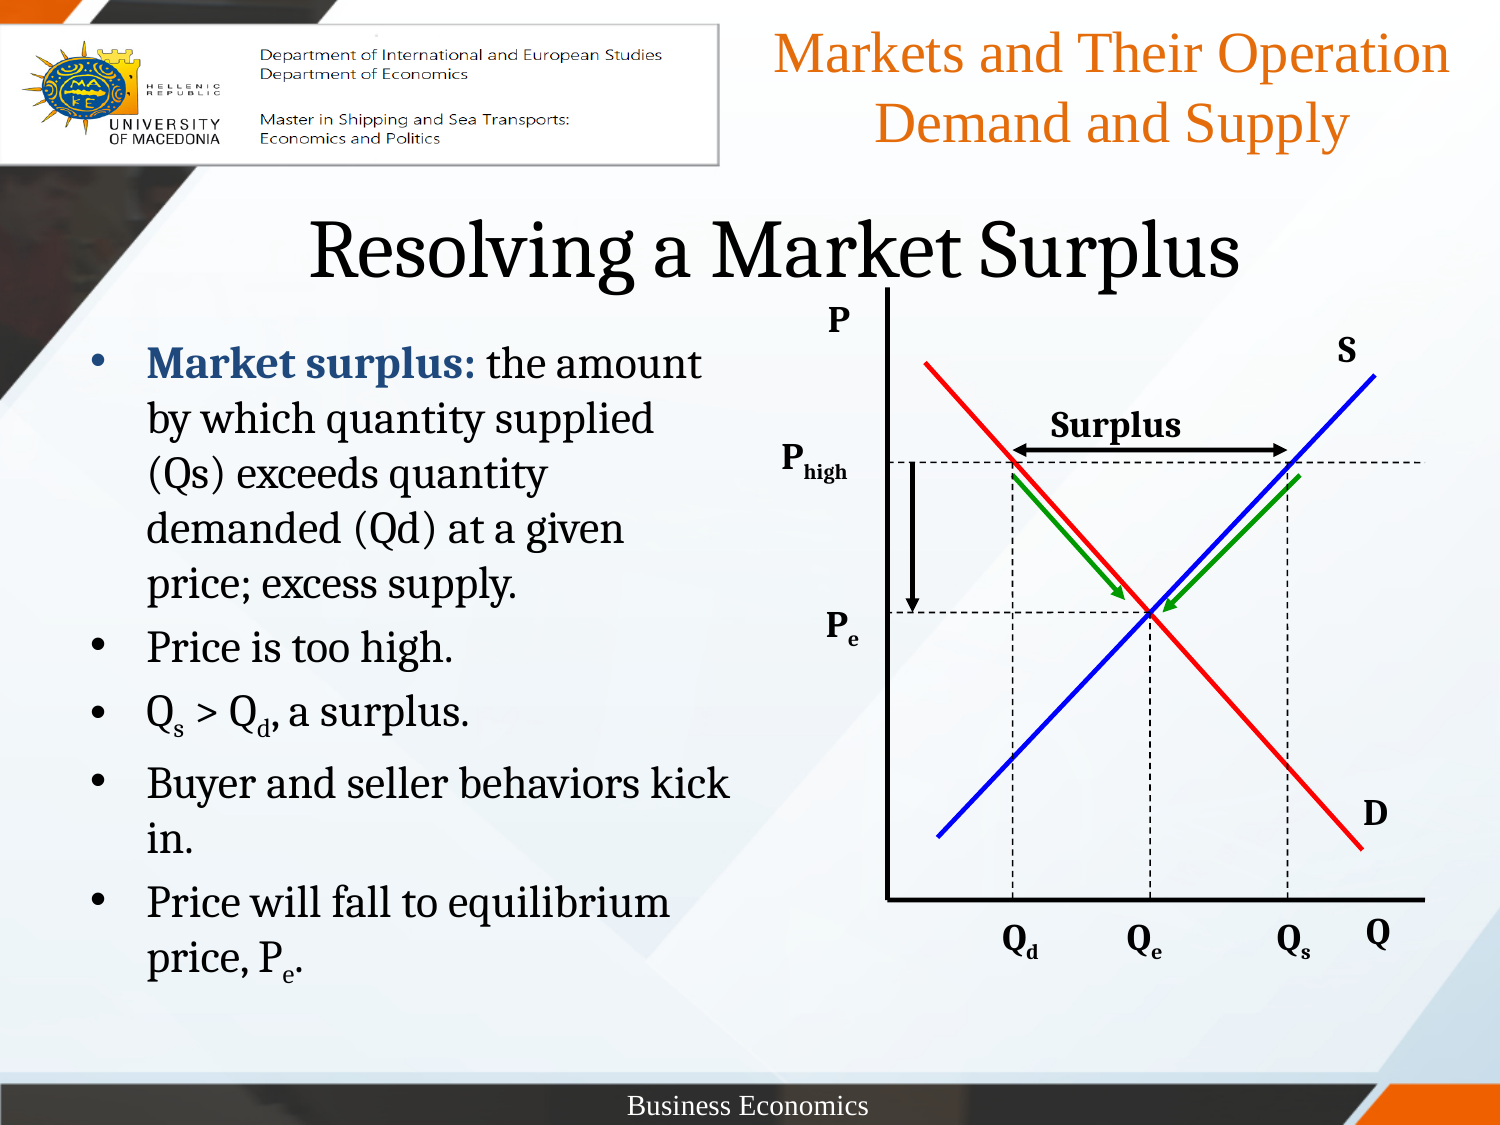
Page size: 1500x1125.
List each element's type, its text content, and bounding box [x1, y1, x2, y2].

text_box [1013, 475, 1126, 601]
picture [0, 0, 1500, 1125]
text_box [1162, 487, 1287, 613]
text_box Phigh [766, 424, 863, 491]
text_box S [1323, 317, 1371, 378]
title Resolving a Market Surplus [99, 187, 1451, 301]
text_box Qe [1112, 905, 1178, 971]
text_box Business Economics [0, 1078, 1499, 1125]
text_box [906, 462, 919, 613]
text_box [1197, 443, 1288, 457]
text_box Market surplus: the amount by which quantity supplied (Qs) exceeds quantity demanded (Qd) at a given price; excess supply. Price is too high. Qs > Qd, a surplus. Buyer and seller behaviors kick in. Price will fall to equilibrium price, Pe. [74, 324, 750, 1006]
text_box P [813, 287, 866, 348]
text_box Pe [811, 592, 875, 659]
text_box [762, 262, 1438, 1038]
text_box [1012, 443, 1036, 457]
text_box Qs [1262, 905, 1326, 971]
text_box Q [1351, 899, 1406, 960]
text_box D [1348, 780, 1404, 840]
text_box Surplus [1036, 392, 1197, 453]
text_box Qd [987, 905, 1054, 971]
text_box Markets and Their Operation Demand and Supply [750, 24, 1475, 143]
